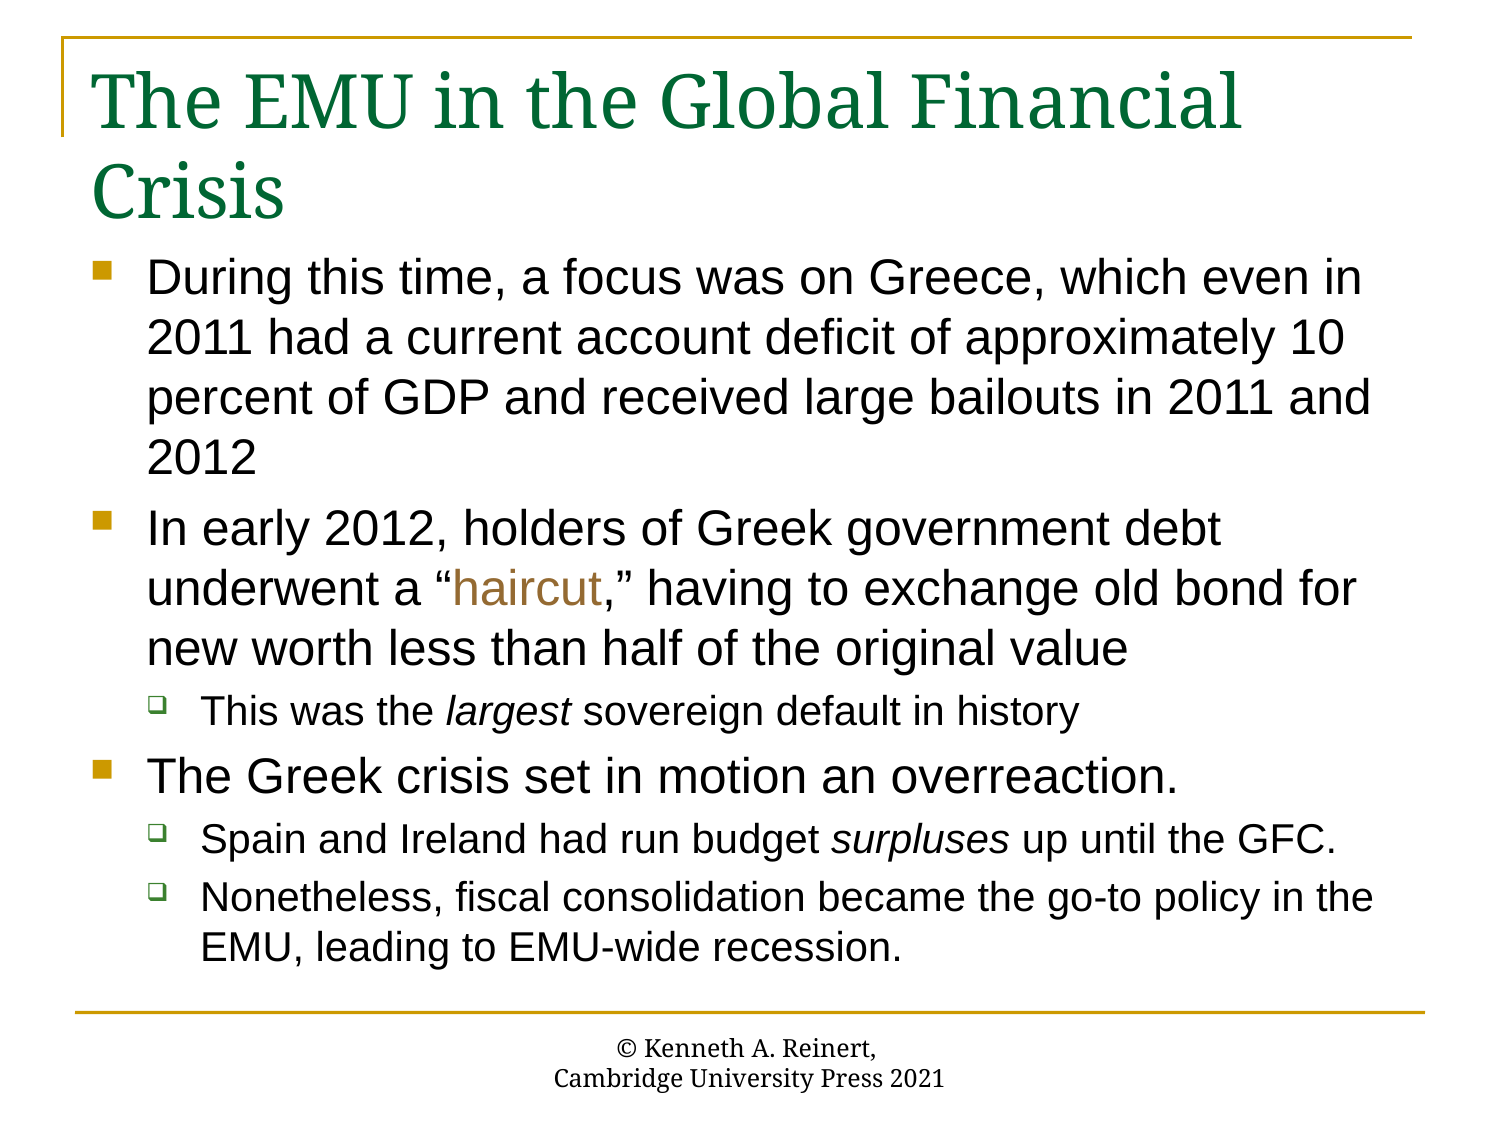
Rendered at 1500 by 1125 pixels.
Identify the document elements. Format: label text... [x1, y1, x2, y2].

footer © Kenneth A. Reinert, Cambridge University Press 2021 [512, 1024, 988, 1101]
title The EMU in the Global Financial Crisis [74, 45, 1426, 233]
list During this time, a focus was on Greece, which even in 2011 had a current account deficit of approximately 10 percent of GDP and received large bailouts in 2011 and 2012 In early 2012, holders of Greek government debt underwent a “haircut,” having to exchange old bond for new worth less than half of the original value This was the largest sovereign default in history The Greek crisis set in motion an overreaction. Spain and Ireland had run budget surpluses up until the GFC. Nonetheless, fiscal consolidation became the go-to policy in the EMU, leading to EMU-wide recession. [74, 237, 1426, 1006]
